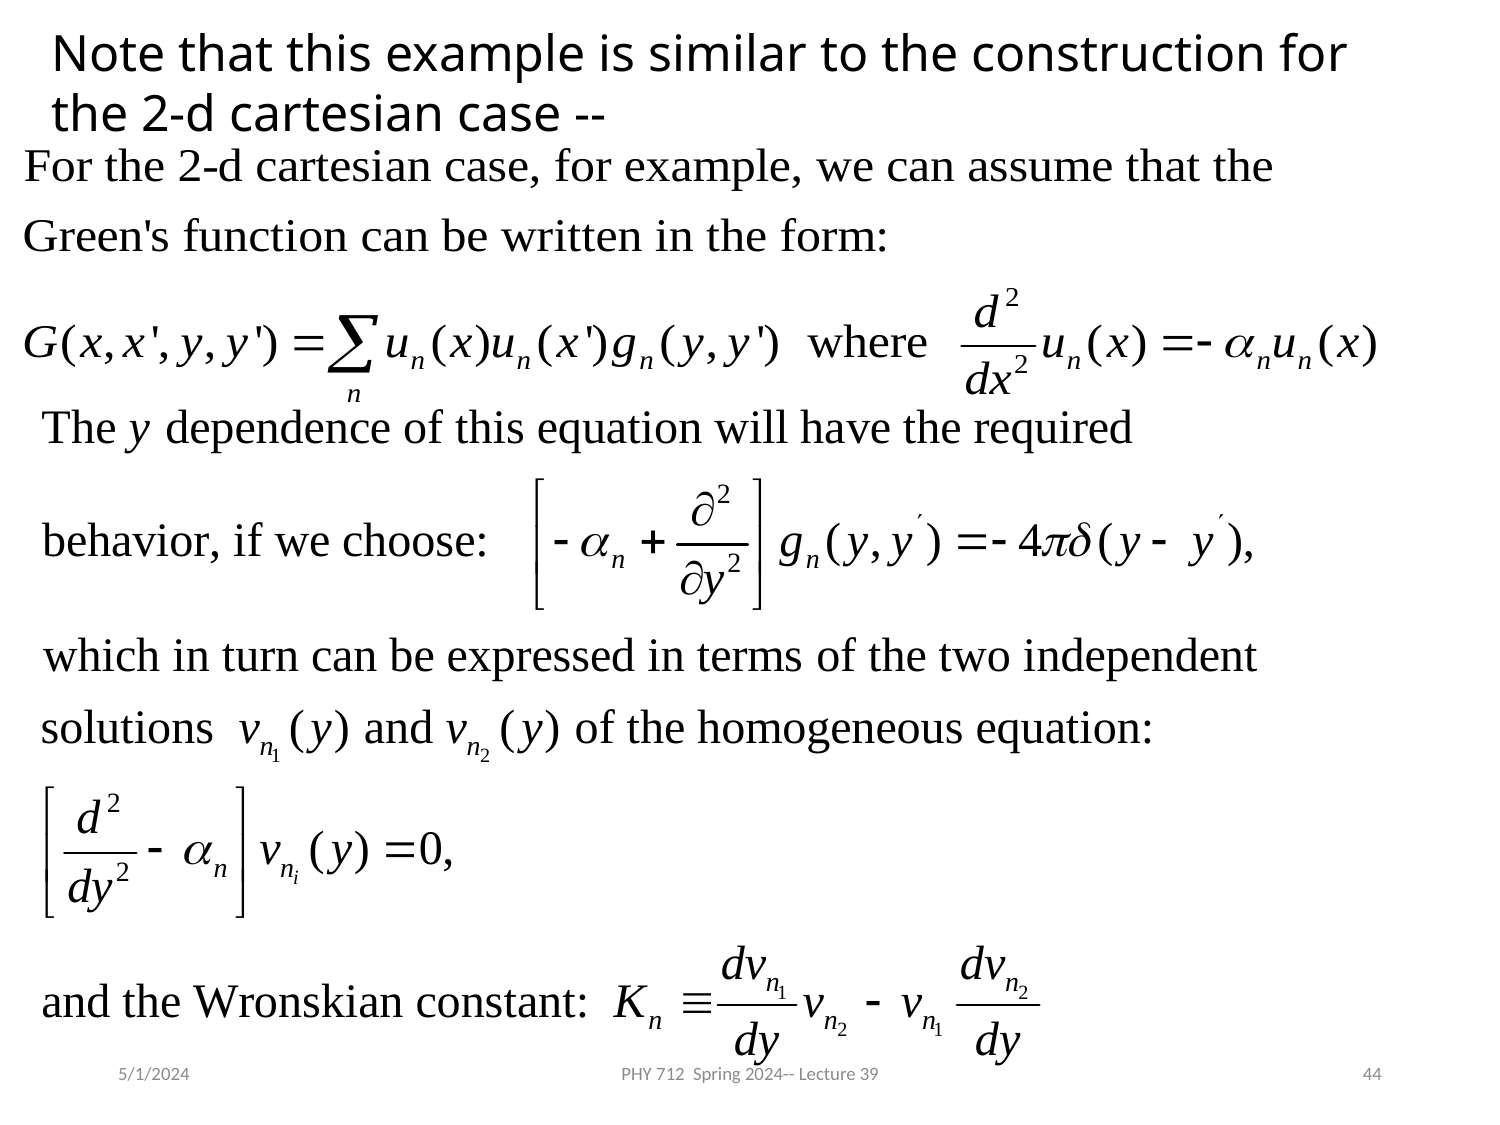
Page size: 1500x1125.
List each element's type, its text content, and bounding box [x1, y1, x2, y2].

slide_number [103, 1074, 441, 1103]
slide_number 44 [1059, 1042, 1397, 1103]
footer PHY 712 Spring 2024-- Lecture 39 [496, 1074, 1004, 1103]
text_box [37, 401, 1264, 1074]
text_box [18, 141, 1383, 409]
text_box Note that this example is similar to the construction for the 2-d cartesian case -- [36, 13, 1400, 149]
